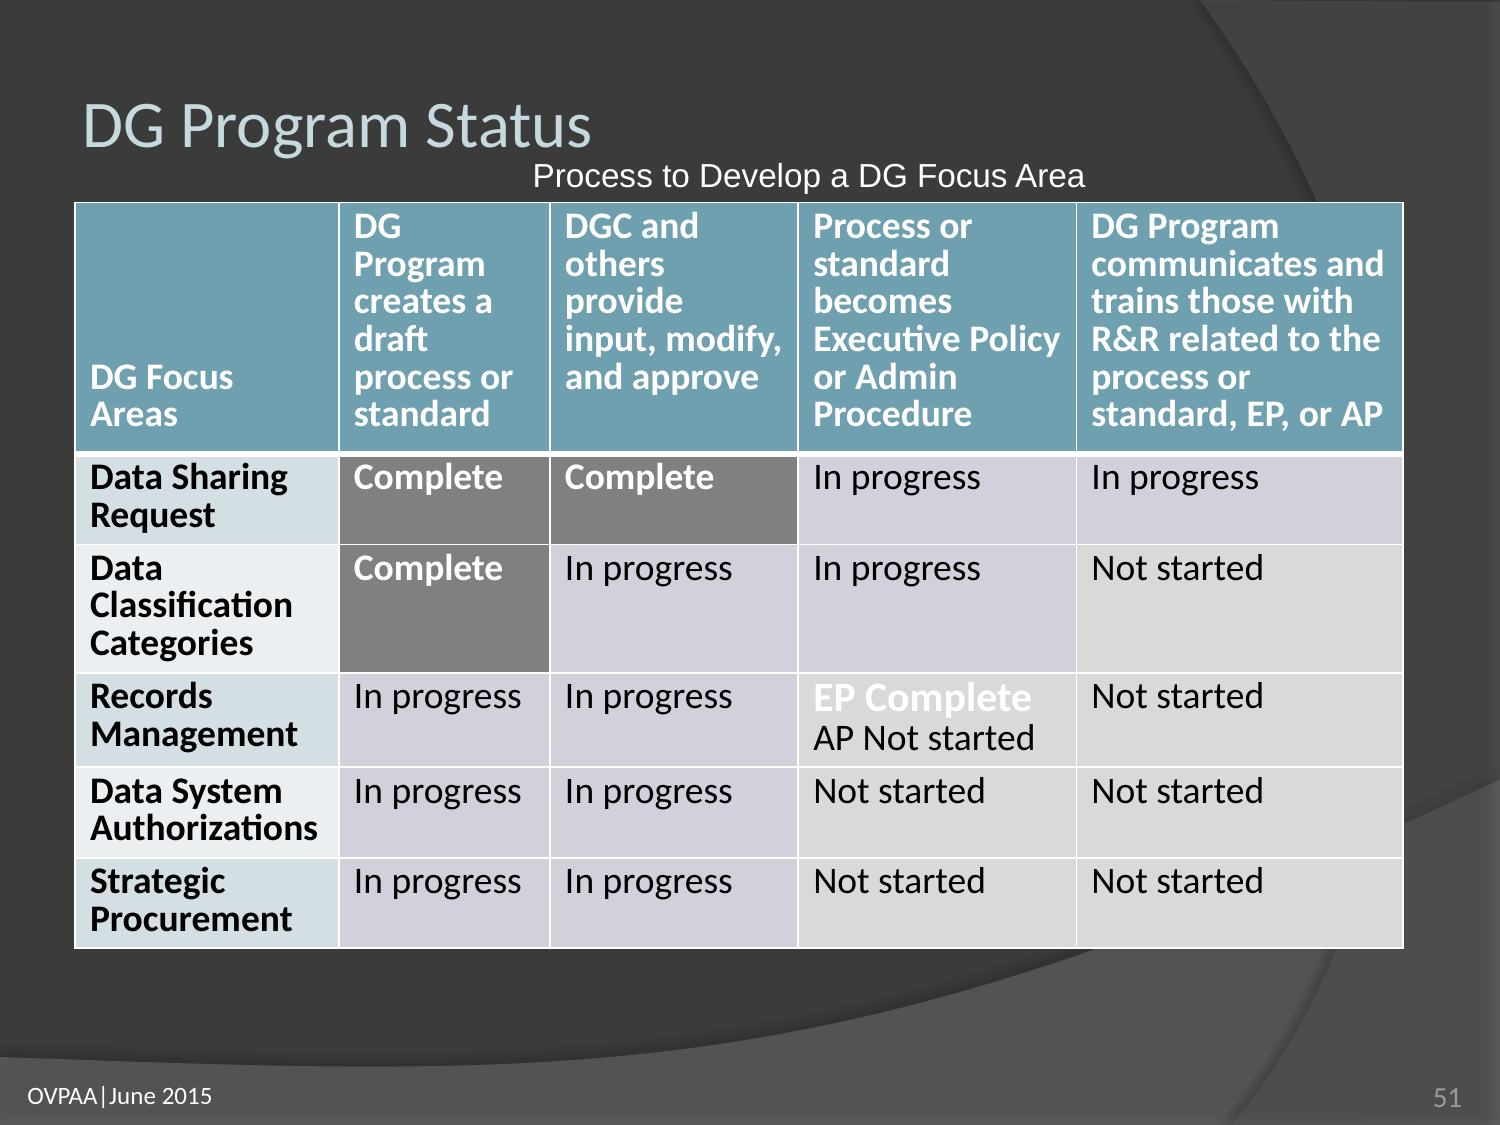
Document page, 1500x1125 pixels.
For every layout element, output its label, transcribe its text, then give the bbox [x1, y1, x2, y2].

table_cell Not started [1077, 674, 1402, 766]
table_cell Not started [1077, 768, 1402, 857]
table_cell Complete [551, 457, 797, 544]
table_cell Data System Authorizations [76, 768, 338, 857]
table_cell Data Sharing Request [76, 457, 338, 544]
table_cell In progress [340, 674, 549, 766]
table_header DG Program creates a draft process or standard [340, 203, 549, 451]
table_cell Not started [1077, 545, 1402, 672]
table_cell Complete [340, 545, 549, 672]
table_header DG Focus Areas [76, 203, 338, 451]
table_cell In progress [551, 768, 797, 857]
table_cell In progress [340, 859, 549, 947]
title DG Program Status [75, 45, 1300, 197]
table_cell Data Classification Categories [76, 545, 338, 672]
table_cell Not started [1077, 859, 1402, 947]
table_cell EP Complete AP Not started [799, 674, 1076, 766]
table_cell In progress [551, 545, 797, 672]
slide_number 51 [1337, 1053, 1463, 1114]
table_cell In progress [1077, 457, 1402, 544]
table_header DG Program communicates and trains those with R&R related to the process or standard, EP, or AP [1077, 203, 1402, 451]
table_header DGC and others provide input, modify, and approve [551, 203, 797, 451]
table_cell Not started [799, 859, 1076, 947]
table_cell In progress [340, 768, 549, 857]
table_header Process or standard becomes Executive Policy or Admin Procedure [799, 203, 1076, 451]
text_box Process to Develop a DG Focus Area [517, 146, 1102, 202]
table_cell In progress [799, 457, 1076, 544]
table_cell Not started [799, 768, 1076, 857]
table_cell Complete [340, 457, 549, 544]
table_cell In progress [799, 545, 1076, 672]
table_cell In progress [551, 674, 797, 766]
table_cell Strategic Procurement [76, 859, 338, 947]
table_cell In progress [551, 859, 797, 947]
table_cell Records Management [76, 674, 338, 766]
